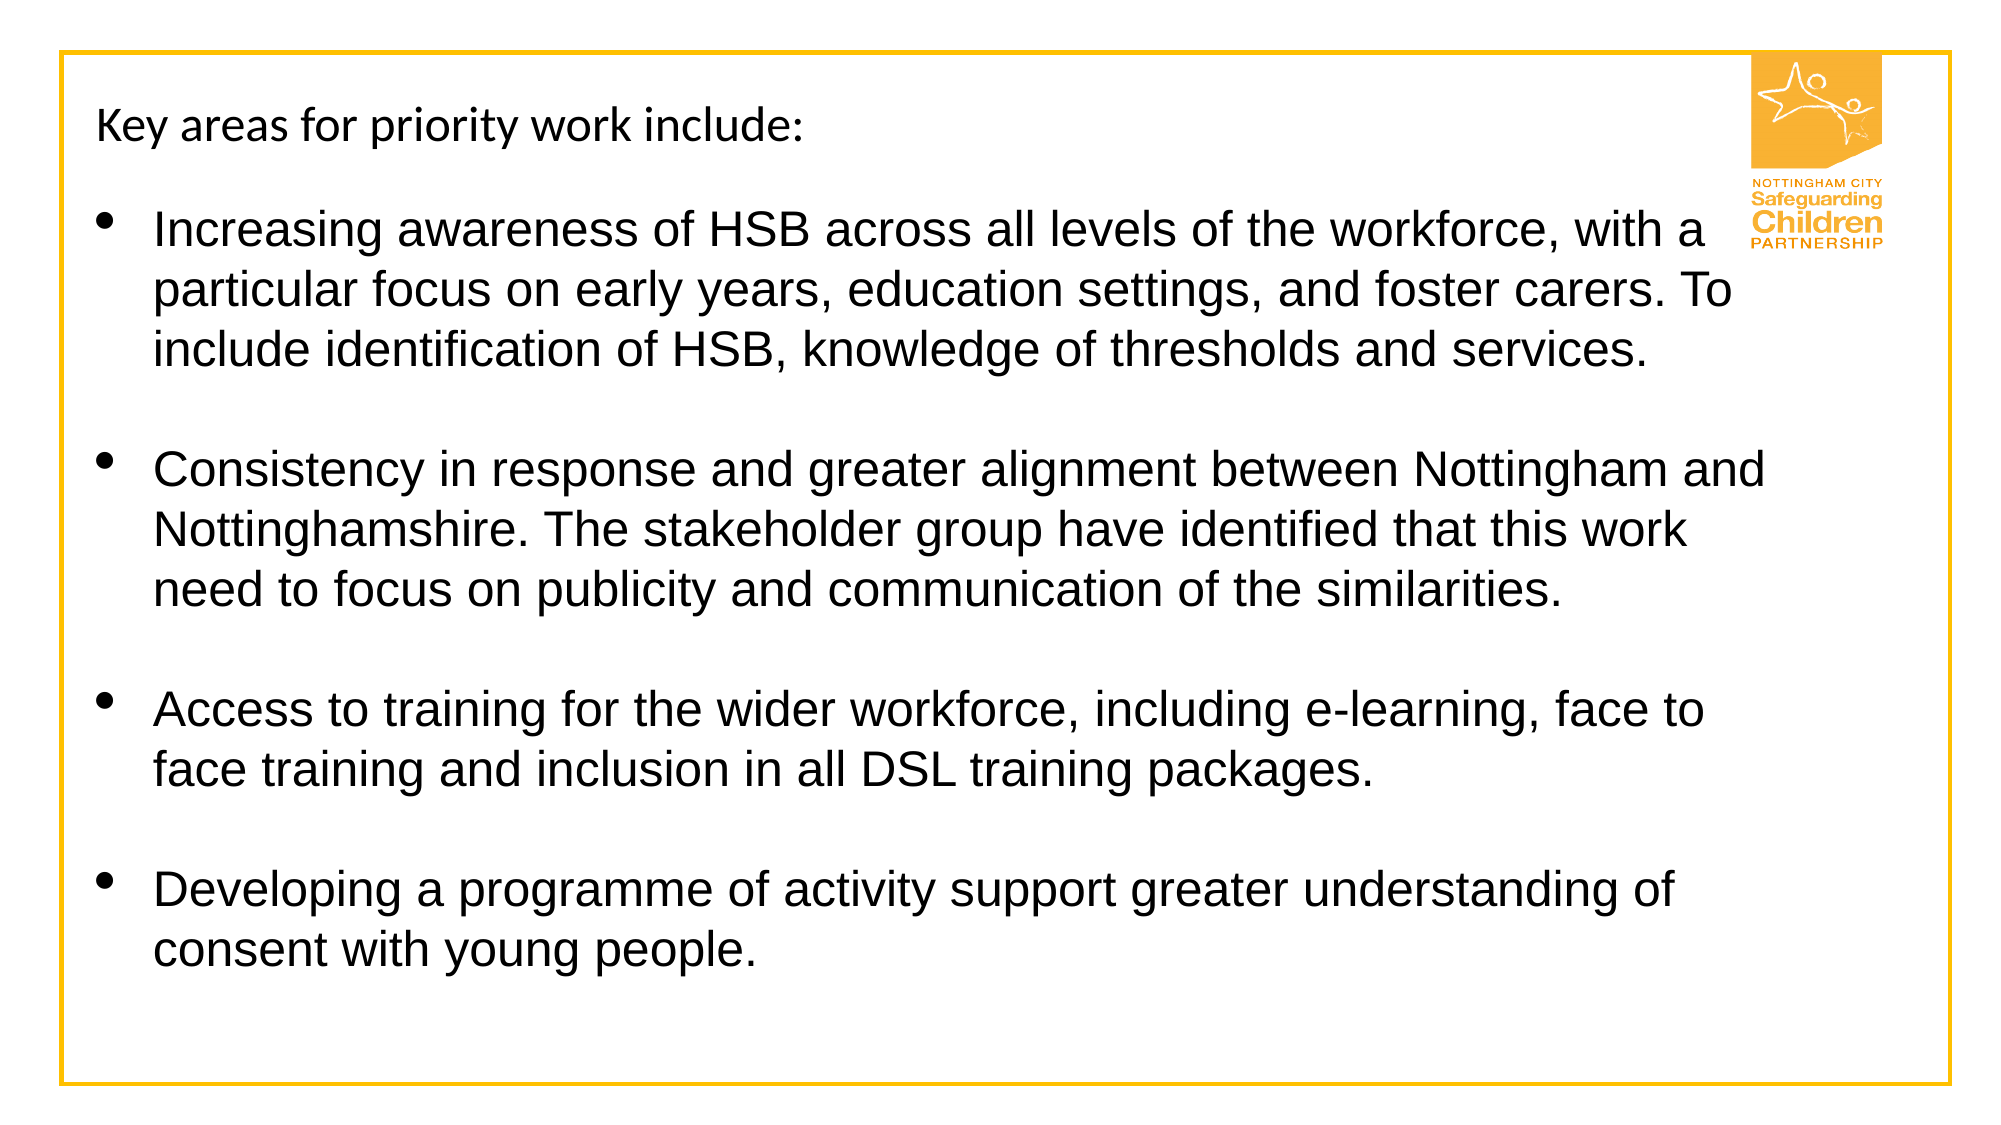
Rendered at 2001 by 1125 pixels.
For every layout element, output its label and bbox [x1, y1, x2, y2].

picture [1751, 52, 1883, 249]
text_box [60, 51, 1951, 1085]
